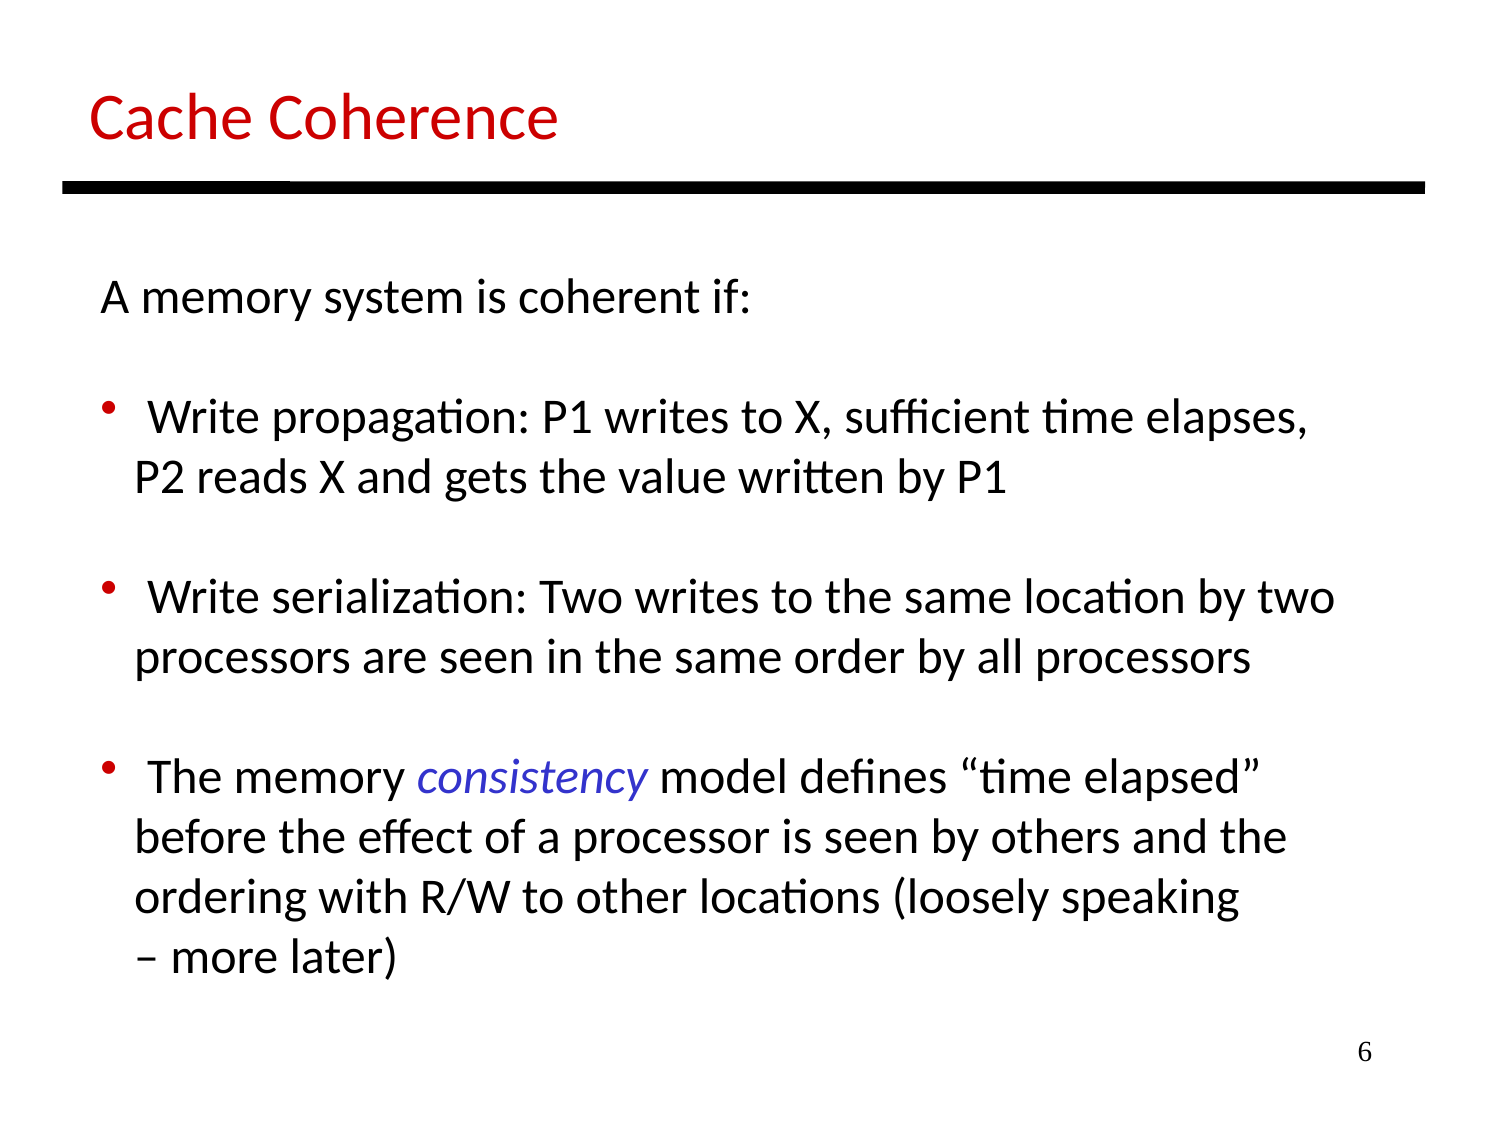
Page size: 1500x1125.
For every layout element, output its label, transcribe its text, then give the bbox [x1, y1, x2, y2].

slide_number 6 [1074, 1024, 1388, 1101]
text_box Cache Coherence [74, 65, 575, 160]
text_box A memory system is coherent if: Write propagation: P1 writes to X, sufficient time elapses, P2 reads X and gets the value written by P1 Write serialization: Two writes to the same location by two processors are seen in the same order by all processors The memory consistency model defines “time elapsed” before the effect of a processor is seen by others and the ordering with R/W to other locations (loosely speaking – more later) [85, 256, 1351, 992]
